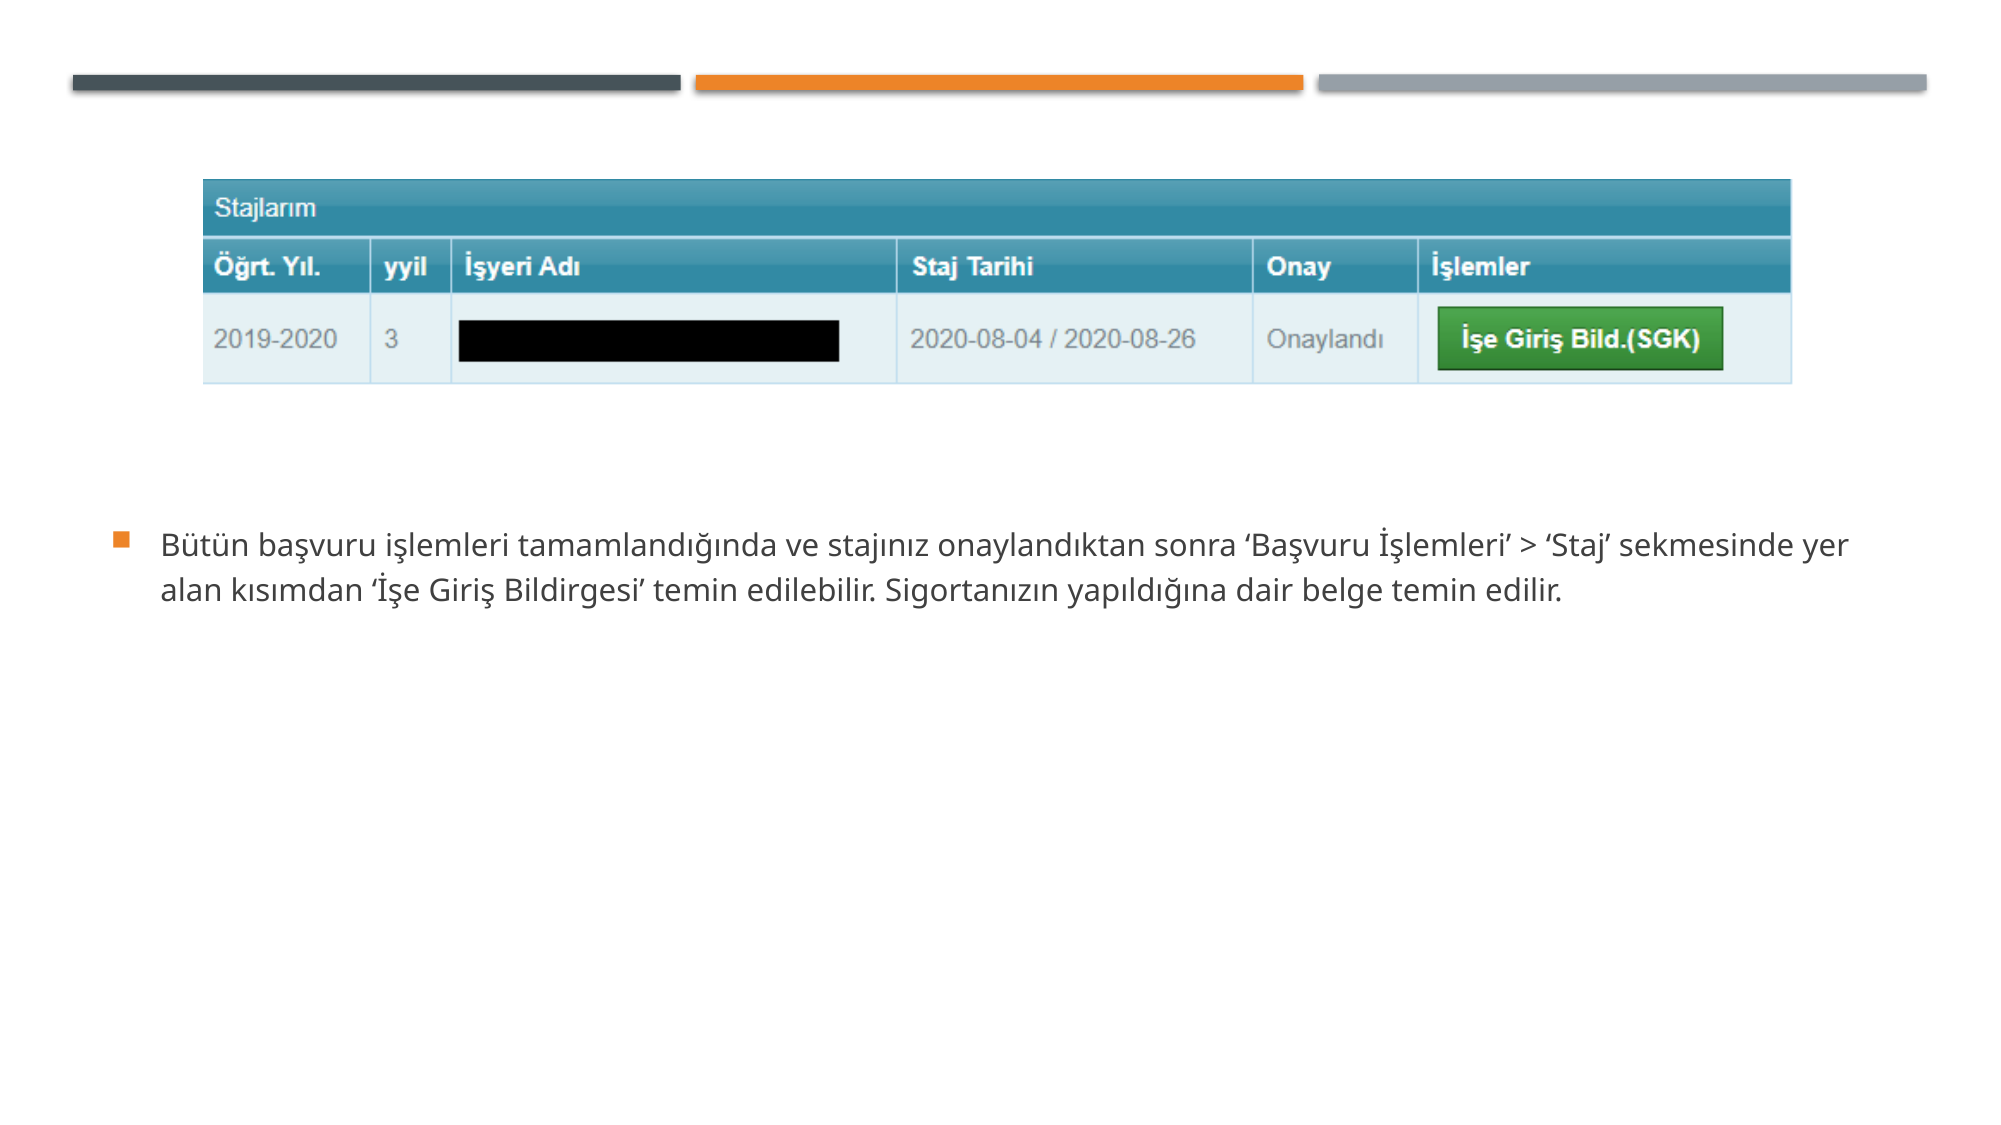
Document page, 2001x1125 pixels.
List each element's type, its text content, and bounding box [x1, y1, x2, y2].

list Bütün başvuru işlemleri tamamlandığında ve stajınız onaylandıktan sonra ‘Başvuru İşlemleri’ > ‘Staj’ sekmesinde yer alan kısımdan ‘İşe Giriş Bildirgesi’ temin edilebilir. Sigortanızın yapıldığına dair belge temin edilir. [95, 473, 1905, 652]
picture [203, 178, 1797, 388]
